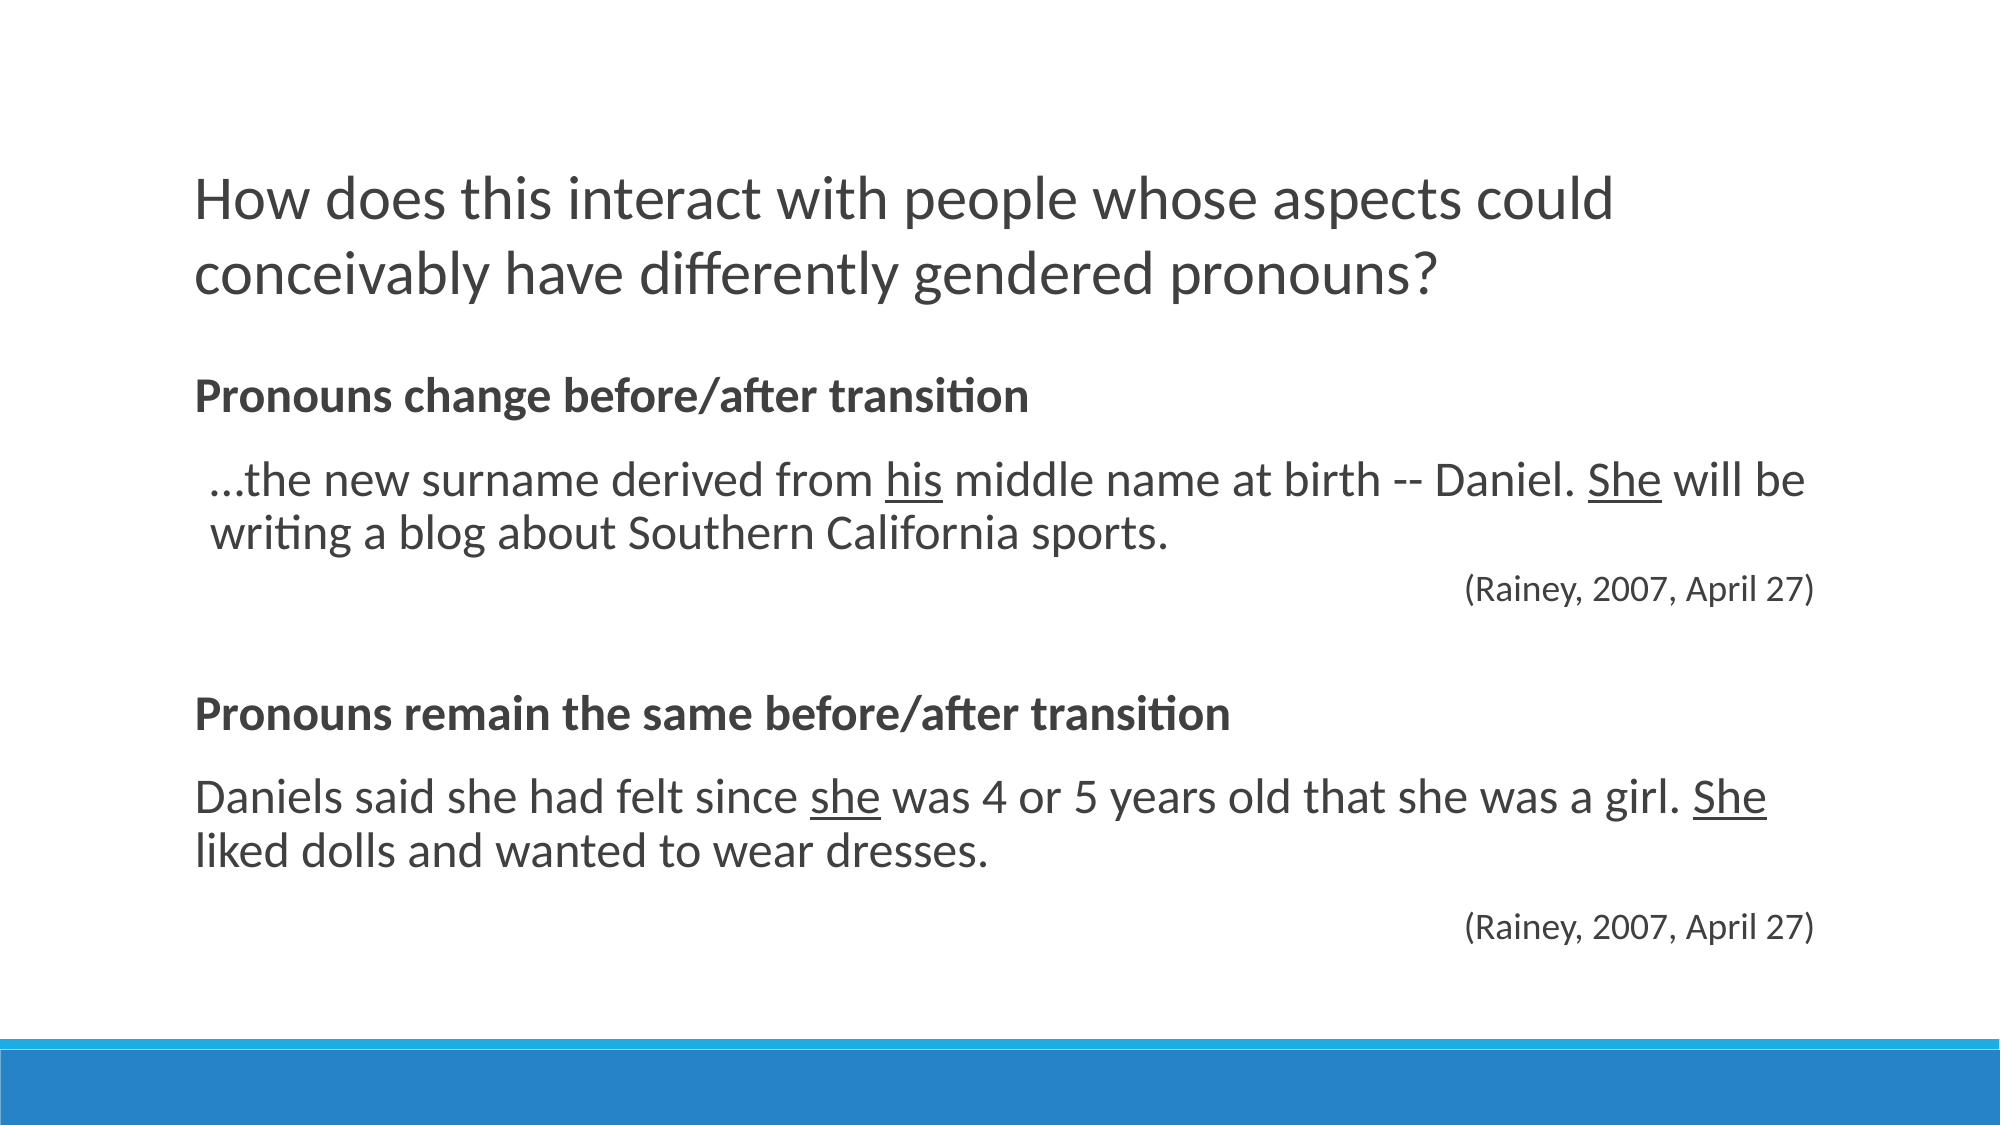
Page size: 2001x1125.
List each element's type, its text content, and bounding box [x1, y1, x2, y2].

text_box How does this interact with people whose aspects could conceivably have differently gendered pronouns? Pronouns change before/after transition …the new surname derived from his middle name at birth -- Daniel. She will be writing a blog about Southern California sports. (Rainey, 2007, April 27) Pronouns remain the same before/after transition Daniels said she had felt since she was 4 or 5 years old that she was a girl. She liked dolls and wanted to wear dresses. (Rainey, 2007, April 27) [179, 149, 1830, 990]
